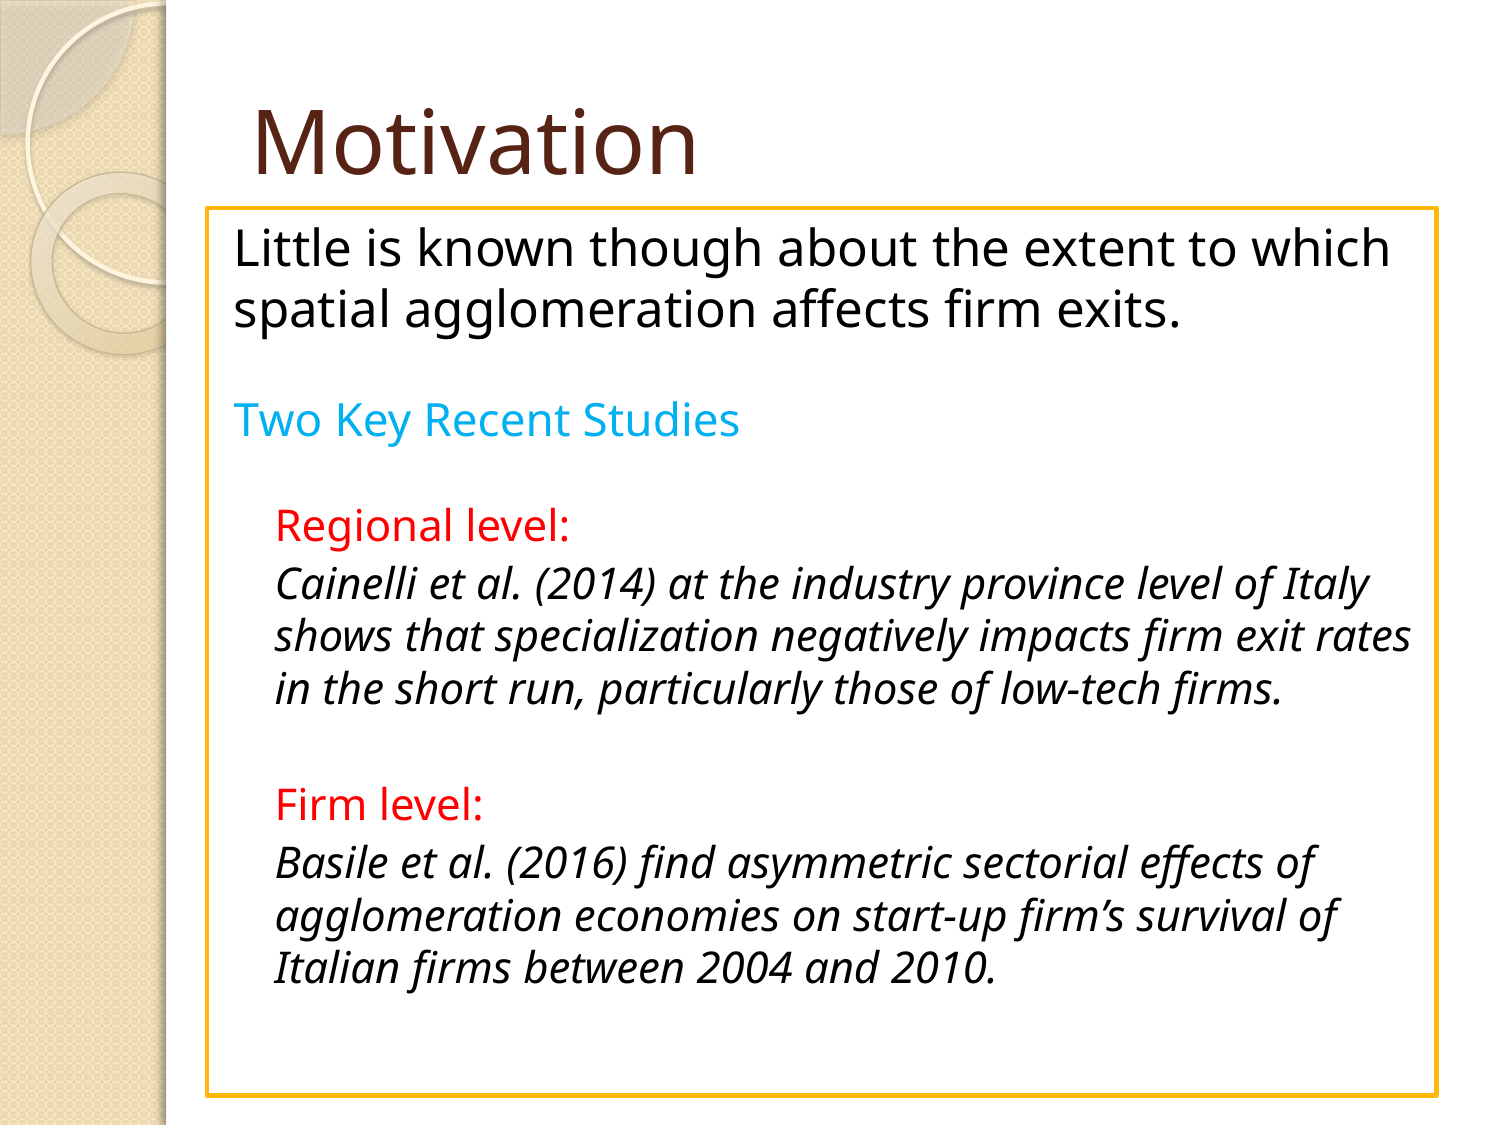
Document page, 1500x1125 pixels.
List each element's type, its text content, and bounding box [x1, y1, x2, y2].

list Little is known though about the extent to which spatial agglomeration affects firm exits. Two Key Recent Studies Regional level: Cainelli et al. (2014) at the industry province level of Italy shows that specialization negatively impacts firm exit rates in the short run, particularly those of low-tech firms. Firm level: Basile et al. (2016) find asymmetric sectorial effects of agglomeration economies on start-up firm’s survival of Italian firms between 2004 and 2010. [205, 206, 1439, 1098]
title Motivation [235, 45, 1466, 233]
